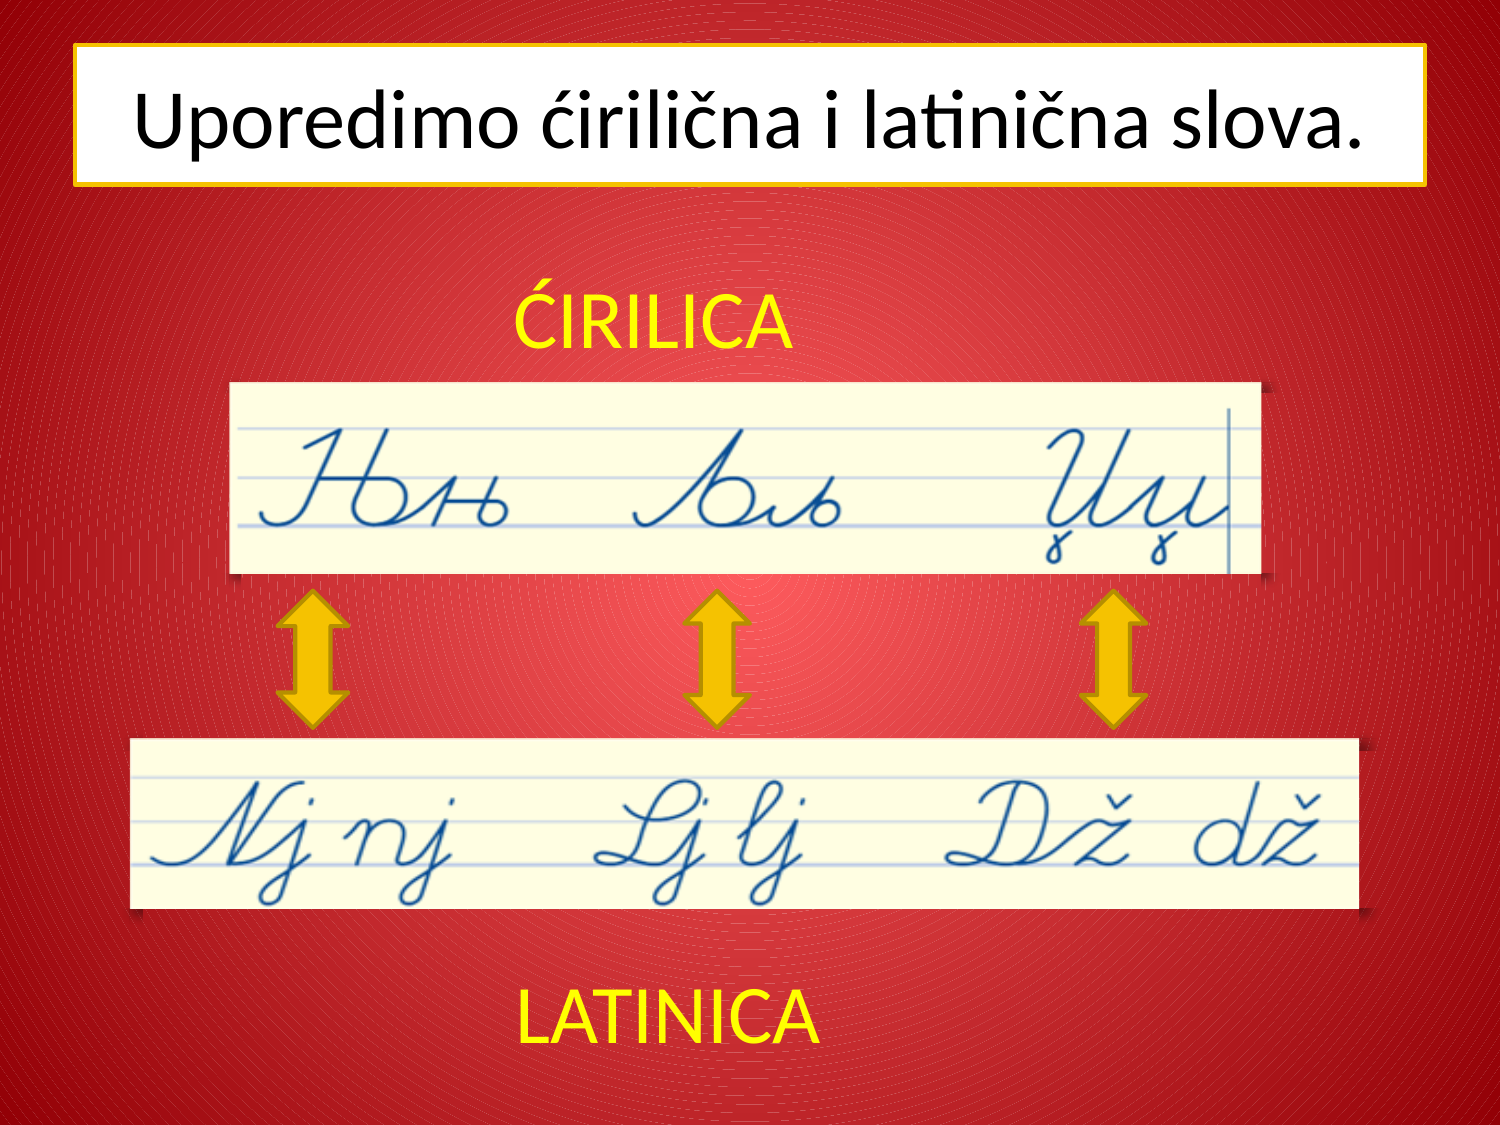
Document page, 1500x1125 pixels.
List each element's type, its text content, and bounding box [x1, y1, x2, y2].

text_box [275, 600, 351, 726]
text_box LATINICA [500, 952, 938, 1068]
title Uporedimo ćirilična i latinična slova. [73, 43, 1427, 187]
text_box ĆIRILICA [498, 257, 936, 371]
picture [116, 727, 1384, 929]
text_box [1078, 600, 1149, 726]
picture [218, 373, 1282, 591]
list [75, 262, 1425, 1005]
text_box [682, 600, 752, 726]
